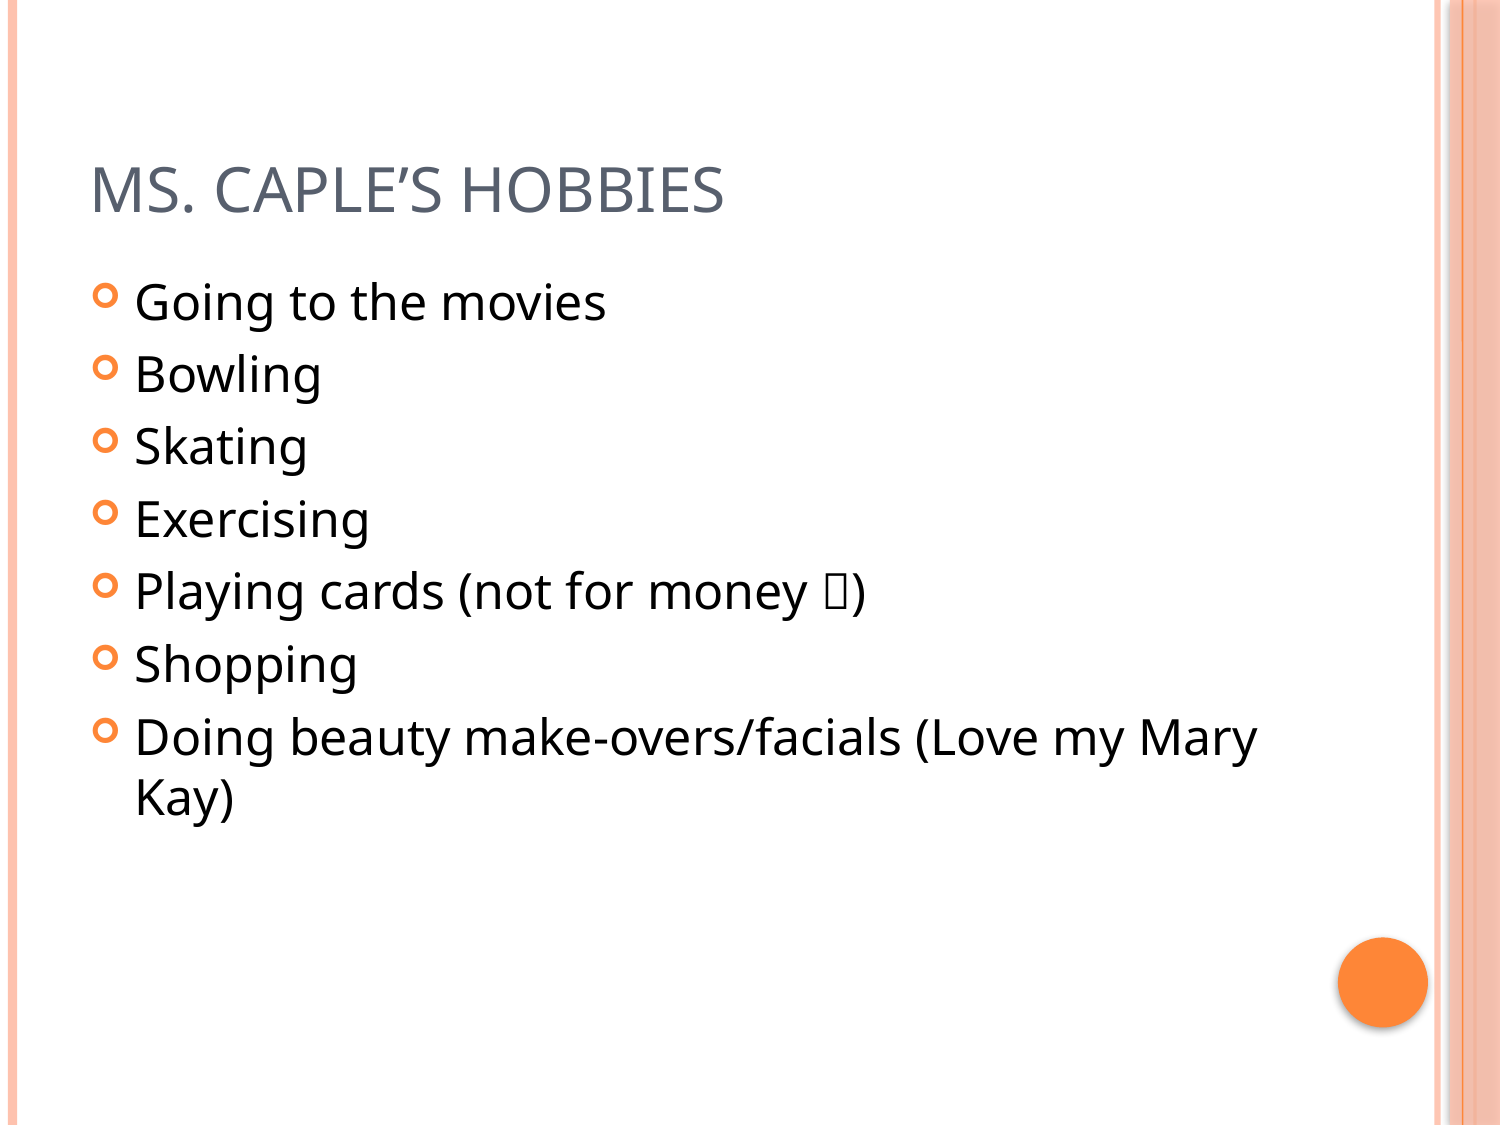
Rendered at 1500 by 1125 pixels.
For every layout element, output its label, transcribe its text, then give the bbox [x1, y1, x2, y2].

title Ms. Caple’s Hobbies [75, 45, 1300, 233]
list Going to the movies Bowling Skating Exercising Playing cards (not for money ) Shopping Doing beauty make-overs/facials (Love my Mary Kay) [75, 262, 1300, 1062]
